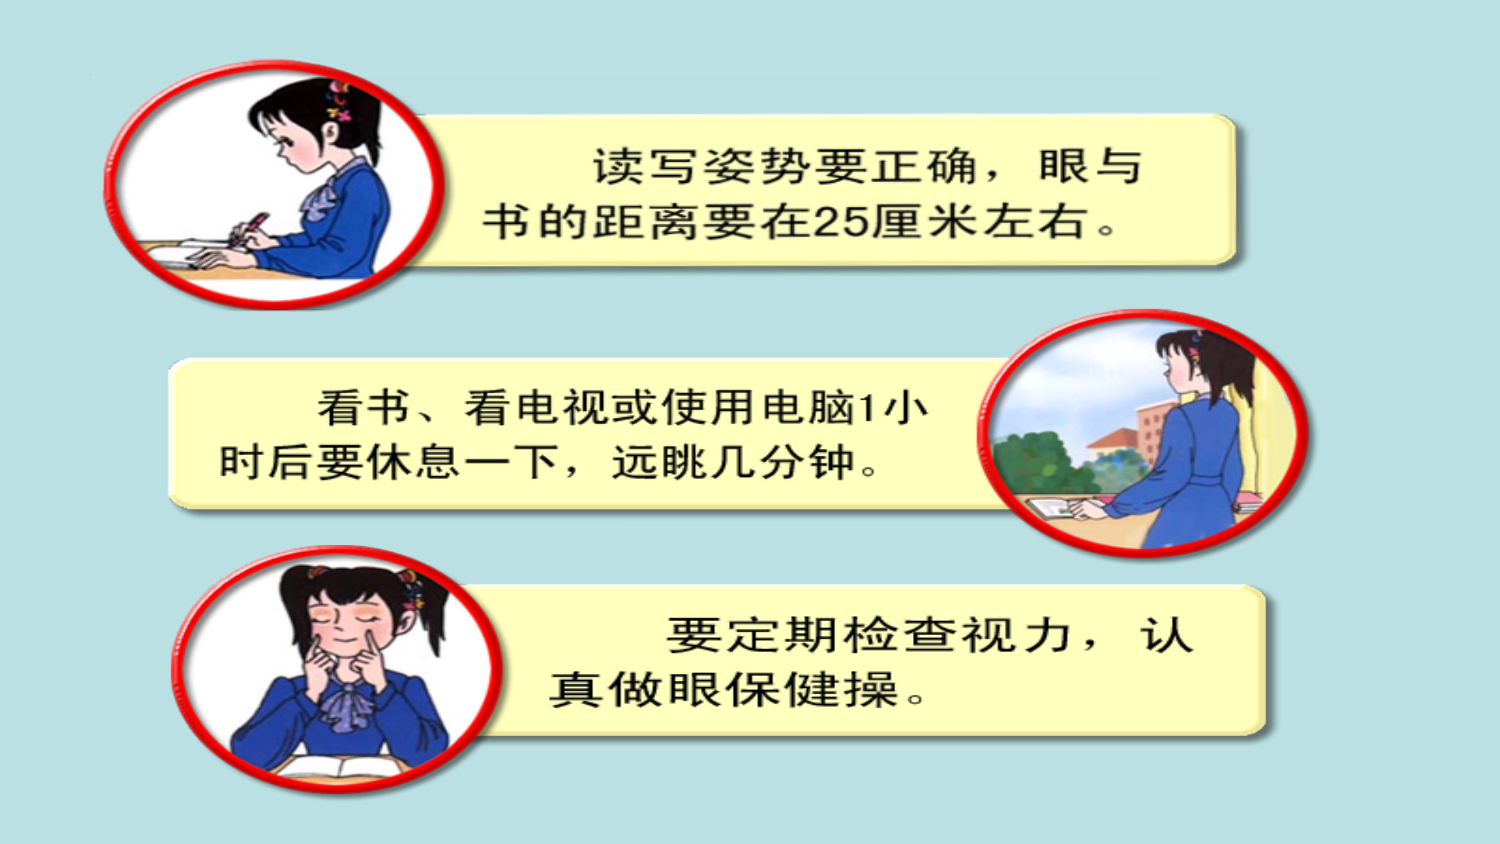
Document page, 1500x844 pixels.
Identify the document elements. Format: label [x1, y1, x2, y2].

picture [0, 55, 1325, 814]
